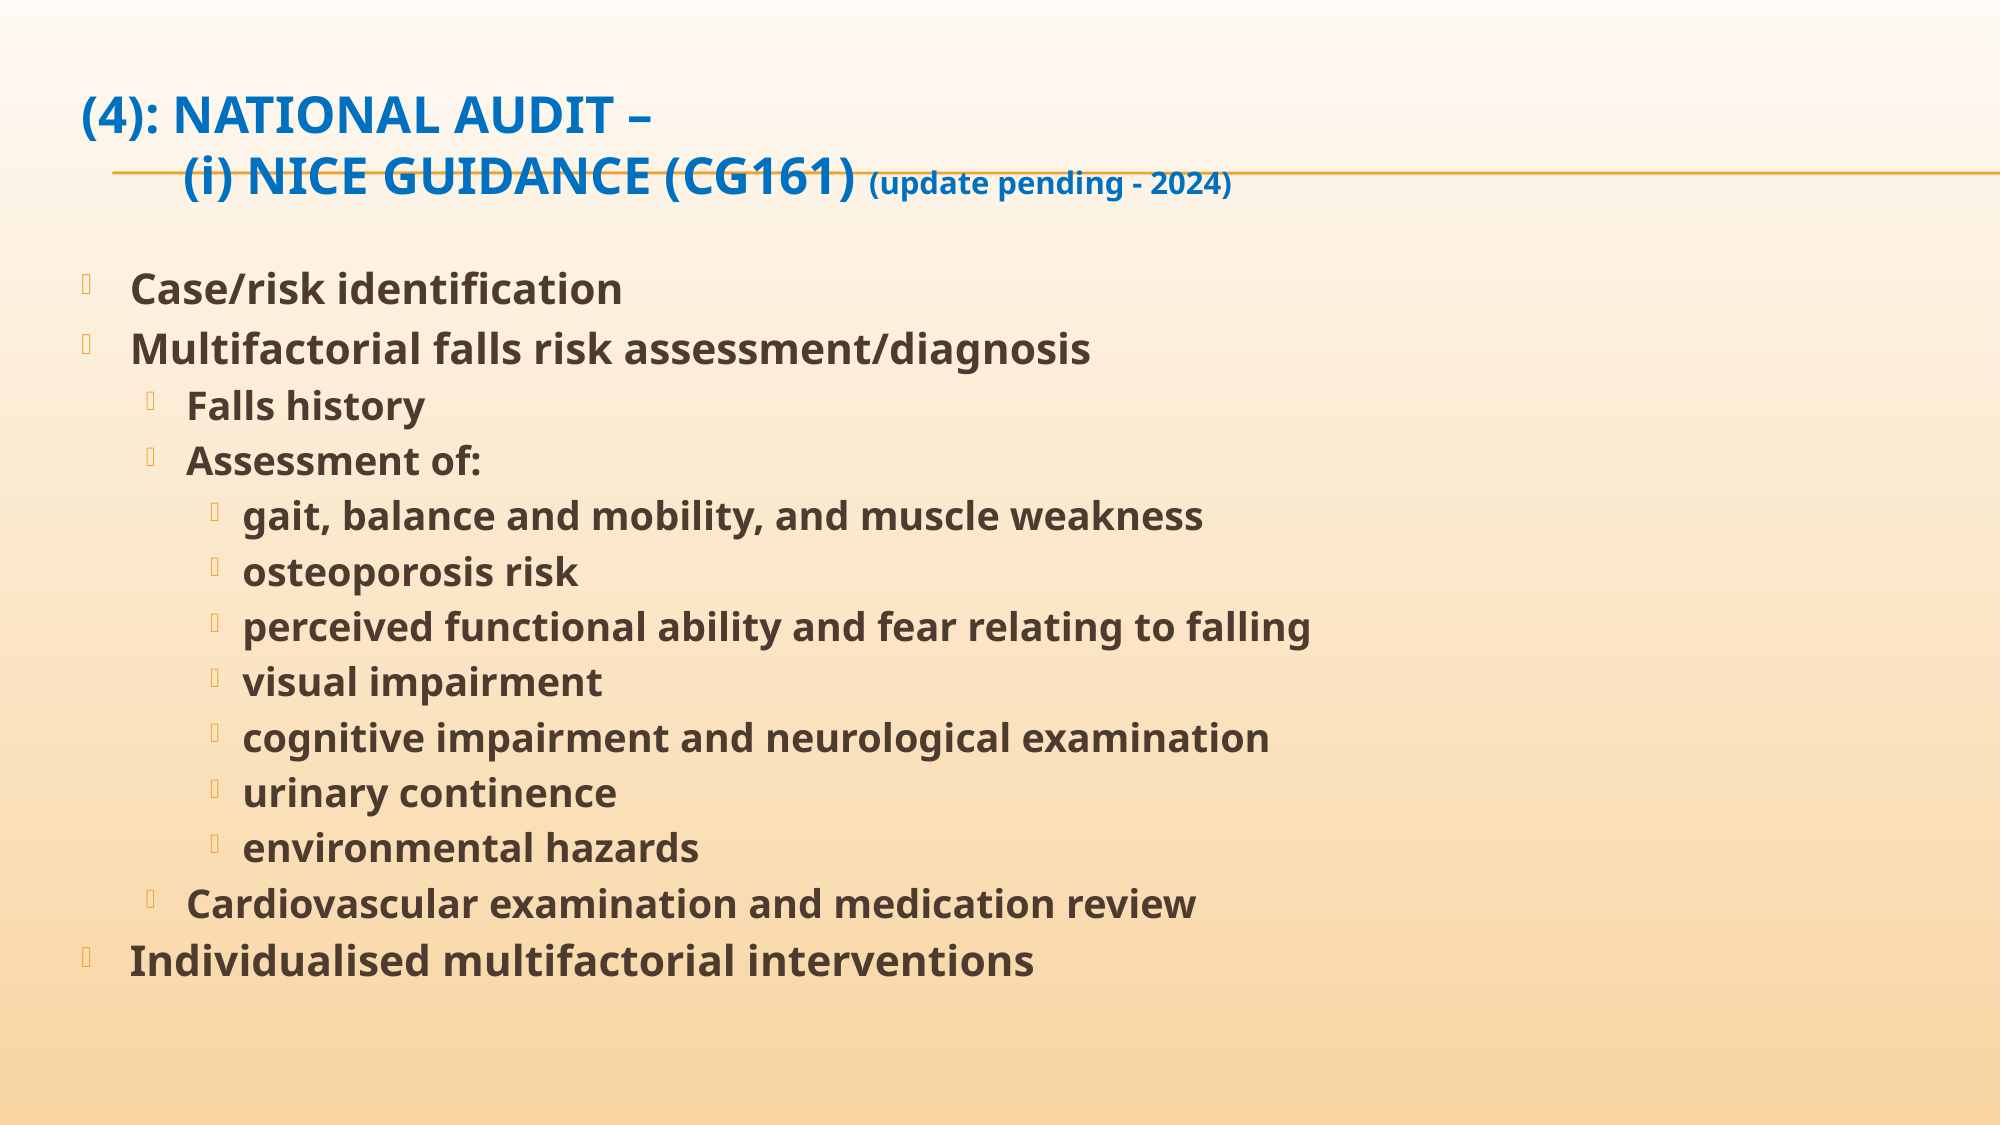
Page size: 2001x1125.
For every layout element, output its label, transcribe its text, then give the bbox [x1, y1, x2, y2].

list Case/risk identification Multifactorial falls risk assessment/diagnosis Falls history Assessment of: gait, balance and mobility, and muscle weakness osteoporosis risk perceived functional ability and fear relating to falling visual impairment cognitive impairment and neurological examination urinary continence environmental hazards Cardiovascular examination and medication review Individualised multifactorial interventions [66, 254, 1967, 998]
title (4): NATIONAL AUDIT – (i) NICE guidance (CG161) (update pending - 2024) [66, 75, 1967, 213]
